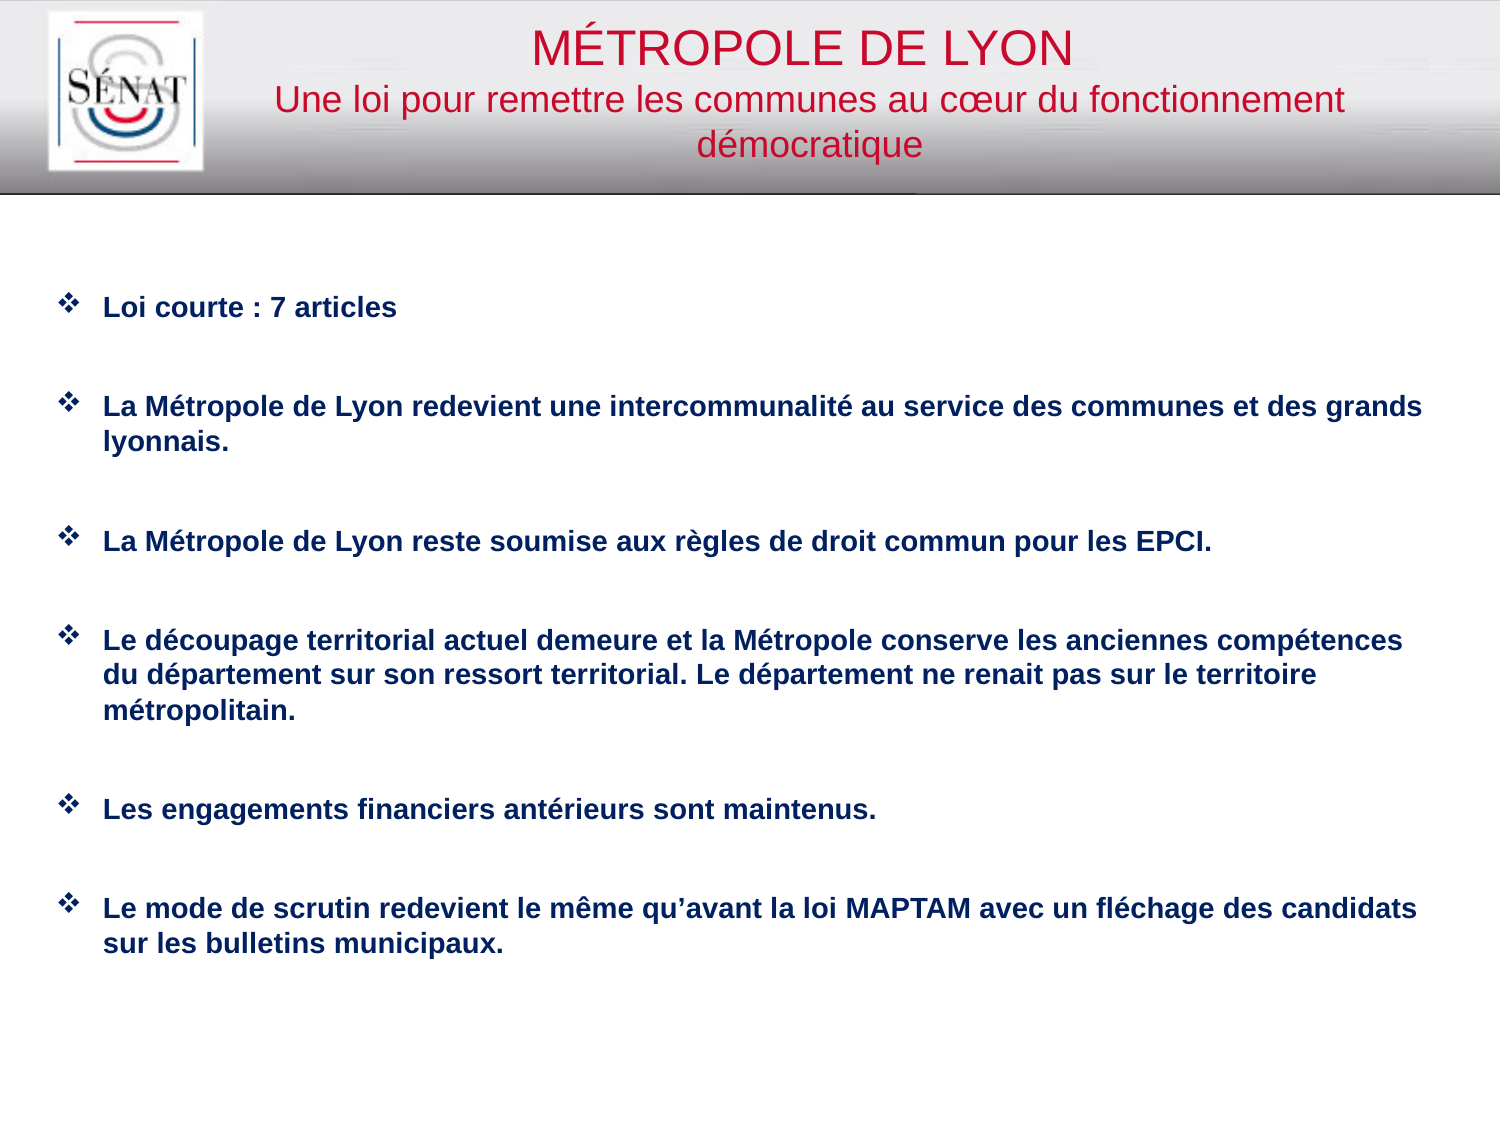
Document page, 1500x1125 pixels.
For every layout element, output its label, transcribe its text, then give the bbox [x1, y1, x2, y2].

text_box Loi courte : 7 articles La Métropole de Lyon redevient une intercommunalité au service des communes et des grands lyonnais. La Métropole de Lyon reste soumise aux règles de droit commun pour les EPCI. Le découpage territorial actuel demeure et la Métropole conserve les anciennes compétences du département sur son ressort territorial. Le département ne renait pas sur le territoire métropolitain. Les engagements financiers antérieurs sont maintenus. Le mode de scrutin redevient le même qu’avant la loi MAPTAM avec un fléchage des candidats sur les bulletins municipaux. [41, 231, 1459, 1016]
title Métropole de Lyon Une loi pour remettre les communes au cœur du fonctionnement démocratique [194, 18, 1426, 162]
picture [0, 0, 1500, 193]
